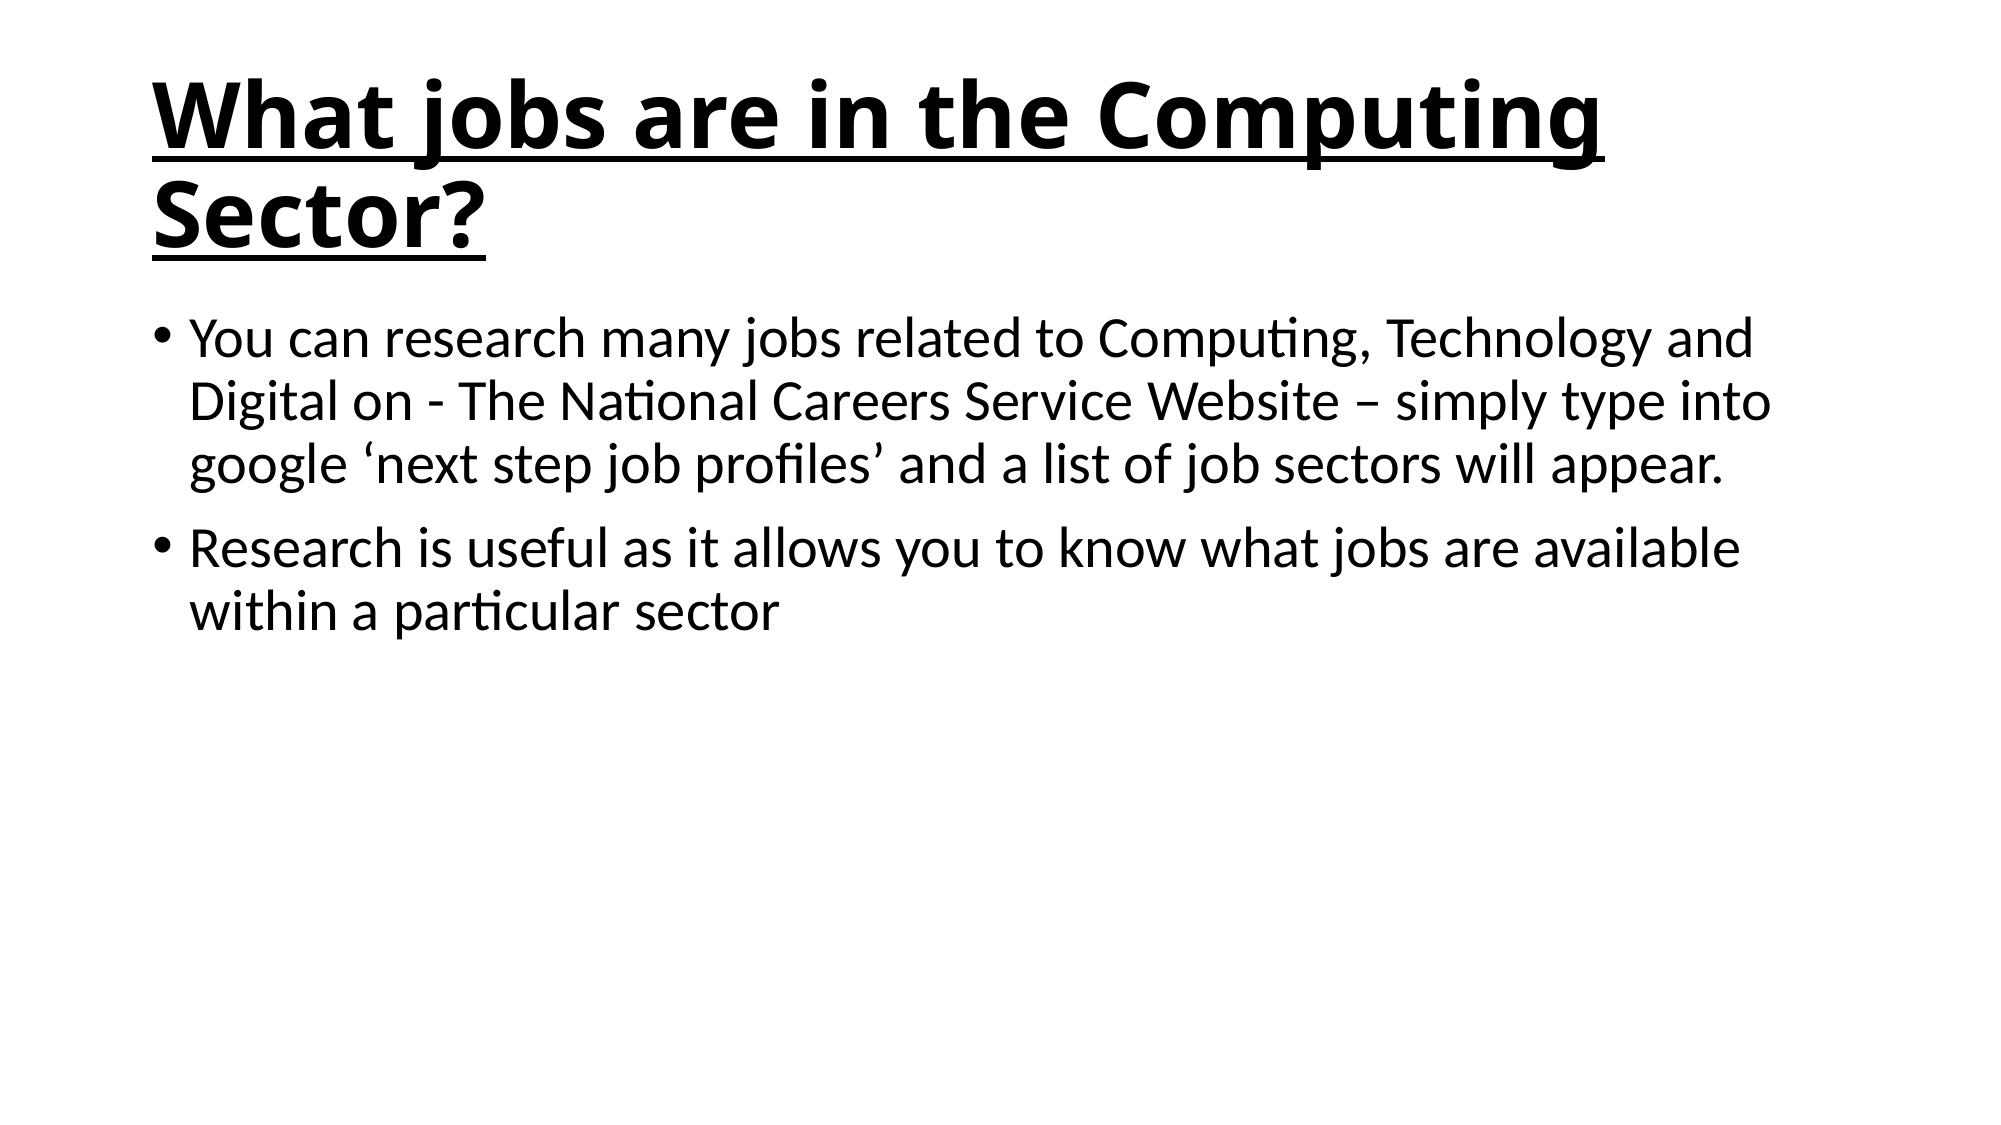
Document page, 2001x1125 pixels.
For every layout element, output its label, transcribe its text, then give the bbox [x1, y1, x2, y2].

title What jobs are in the Computing Sector? [137, 59, 1863, 278]
list You can research many jobs related to Computing, Technology and Digital on - The National Careers Service Website – simply type into google ‘next step job profiles’ and a list of job sectors will appear. Research is useful as it allows you to know what jobs are available within a particular sector [137, 299, 1863, 1014]
